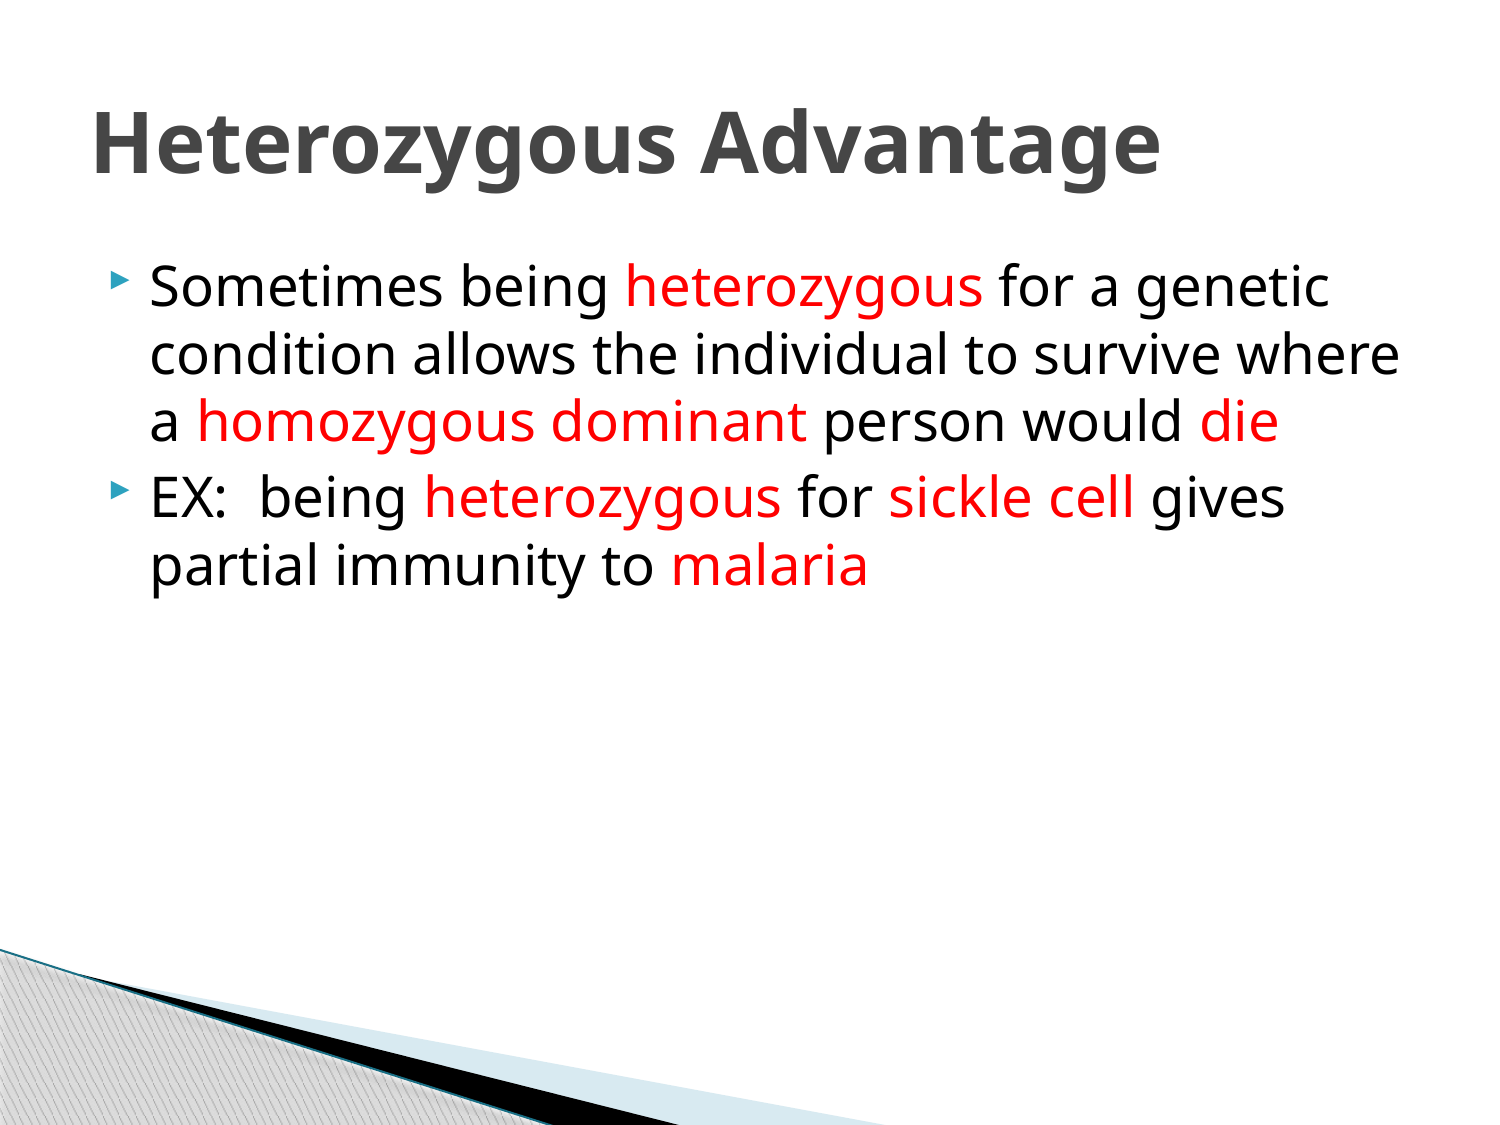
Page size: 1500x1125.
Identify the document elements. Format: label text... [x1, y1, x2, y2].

title Heterozygous Advantage [75, 45, 1425, 233]
list Sometimes being heterozygous for a genetic condition allows the individual to survive where a homozygous dominant person would die EX: being heterozygous for sickle cell gives partial immunity to malaria [75, 243, 1425, 986]
